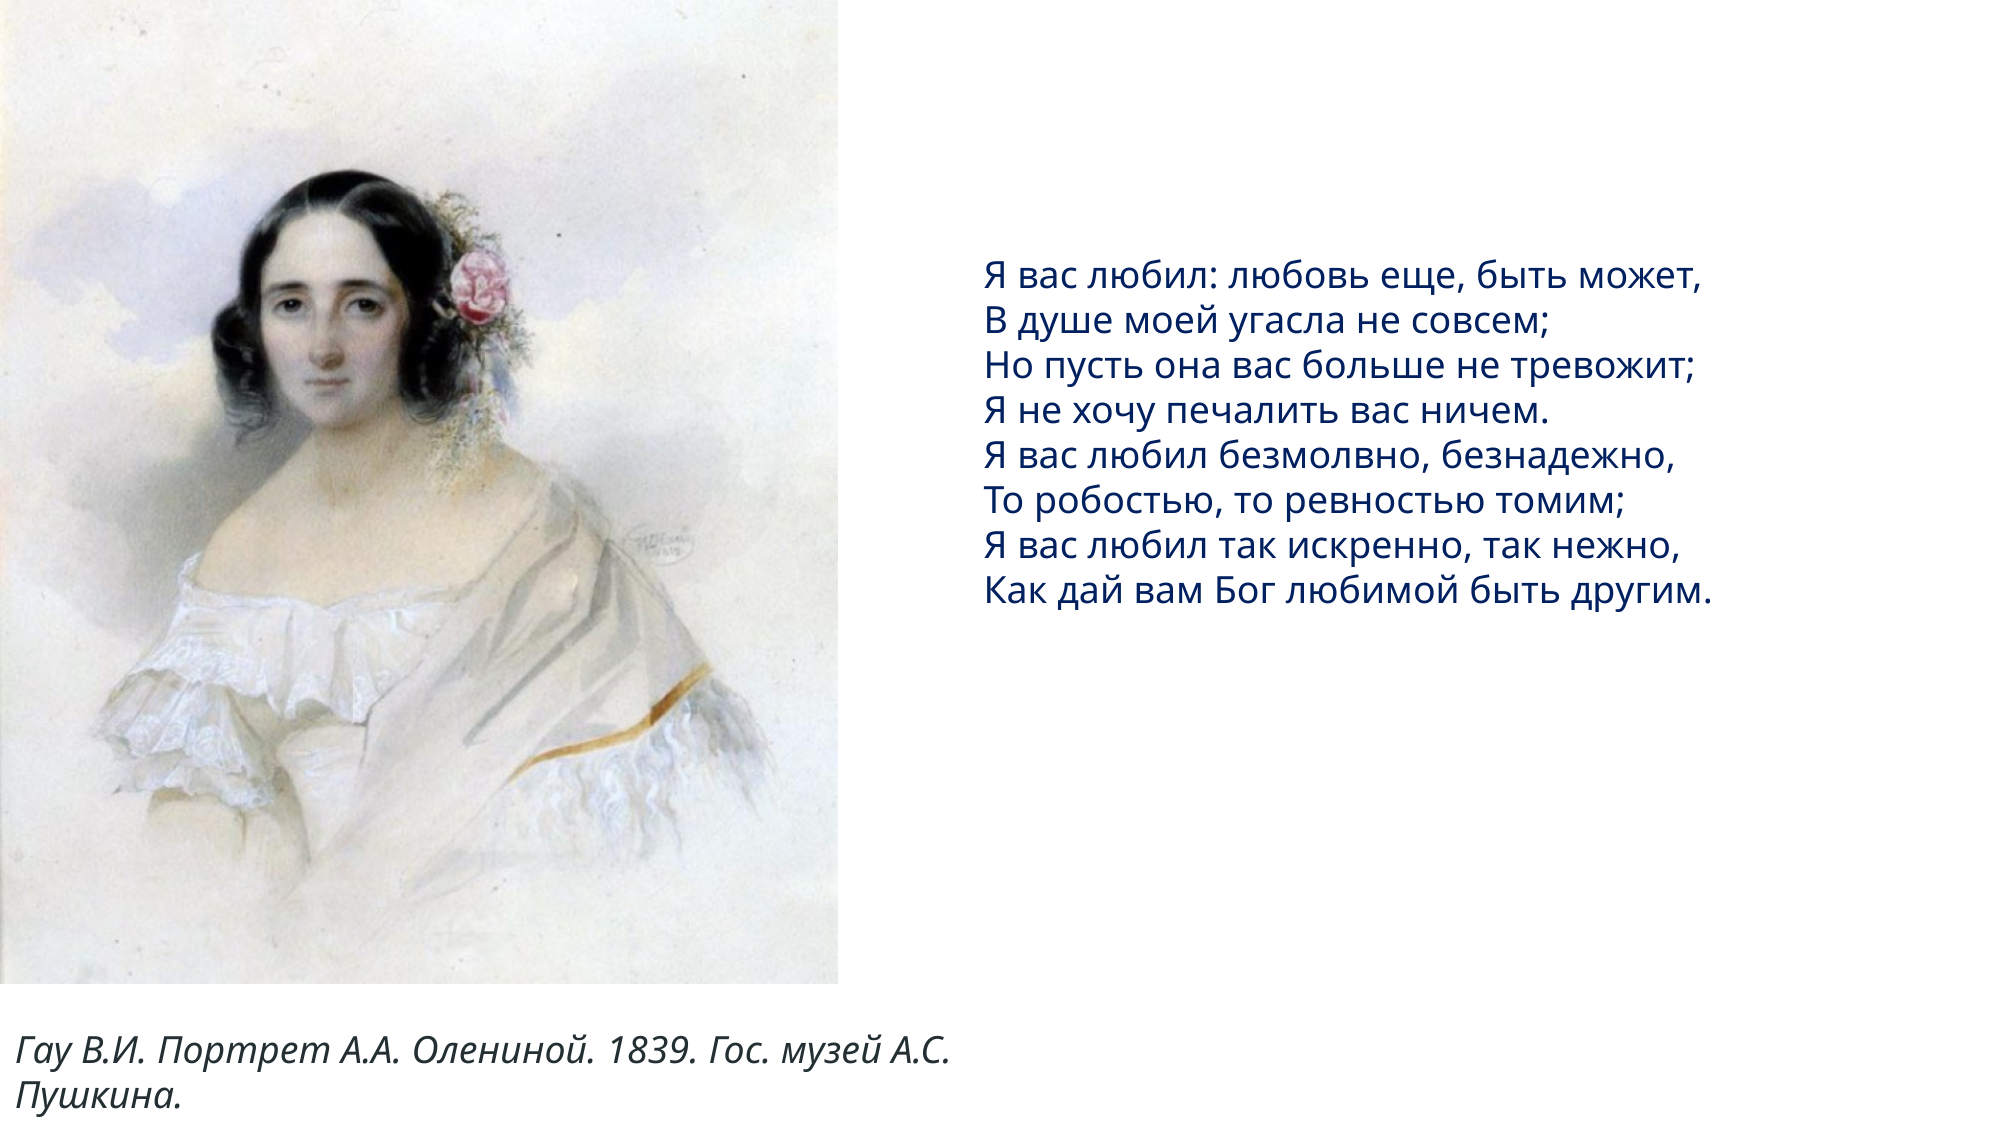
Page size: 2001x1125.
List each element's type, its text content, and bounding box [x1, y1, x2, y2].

text_box Я вас любил: любовь еще, быть может, В душе моей угасла не совсем; Но пусть она вас больше не тревожит; Я не хочу печалить вас ничем. Я вас любил безмолвно, безнадежно, То робостью, то ревностью томим; Я вас любил так искренно, так нежно, Как дай вам Бог любимой быть другим. [968, 243, 1857, 619]
picture [0, 0, 838, 985]
text_box Гау В.И. Портрет А.А. Олениной. 1839. Гос. музей А.С. Пушкина. [0, 1018, 1000, 1124]
